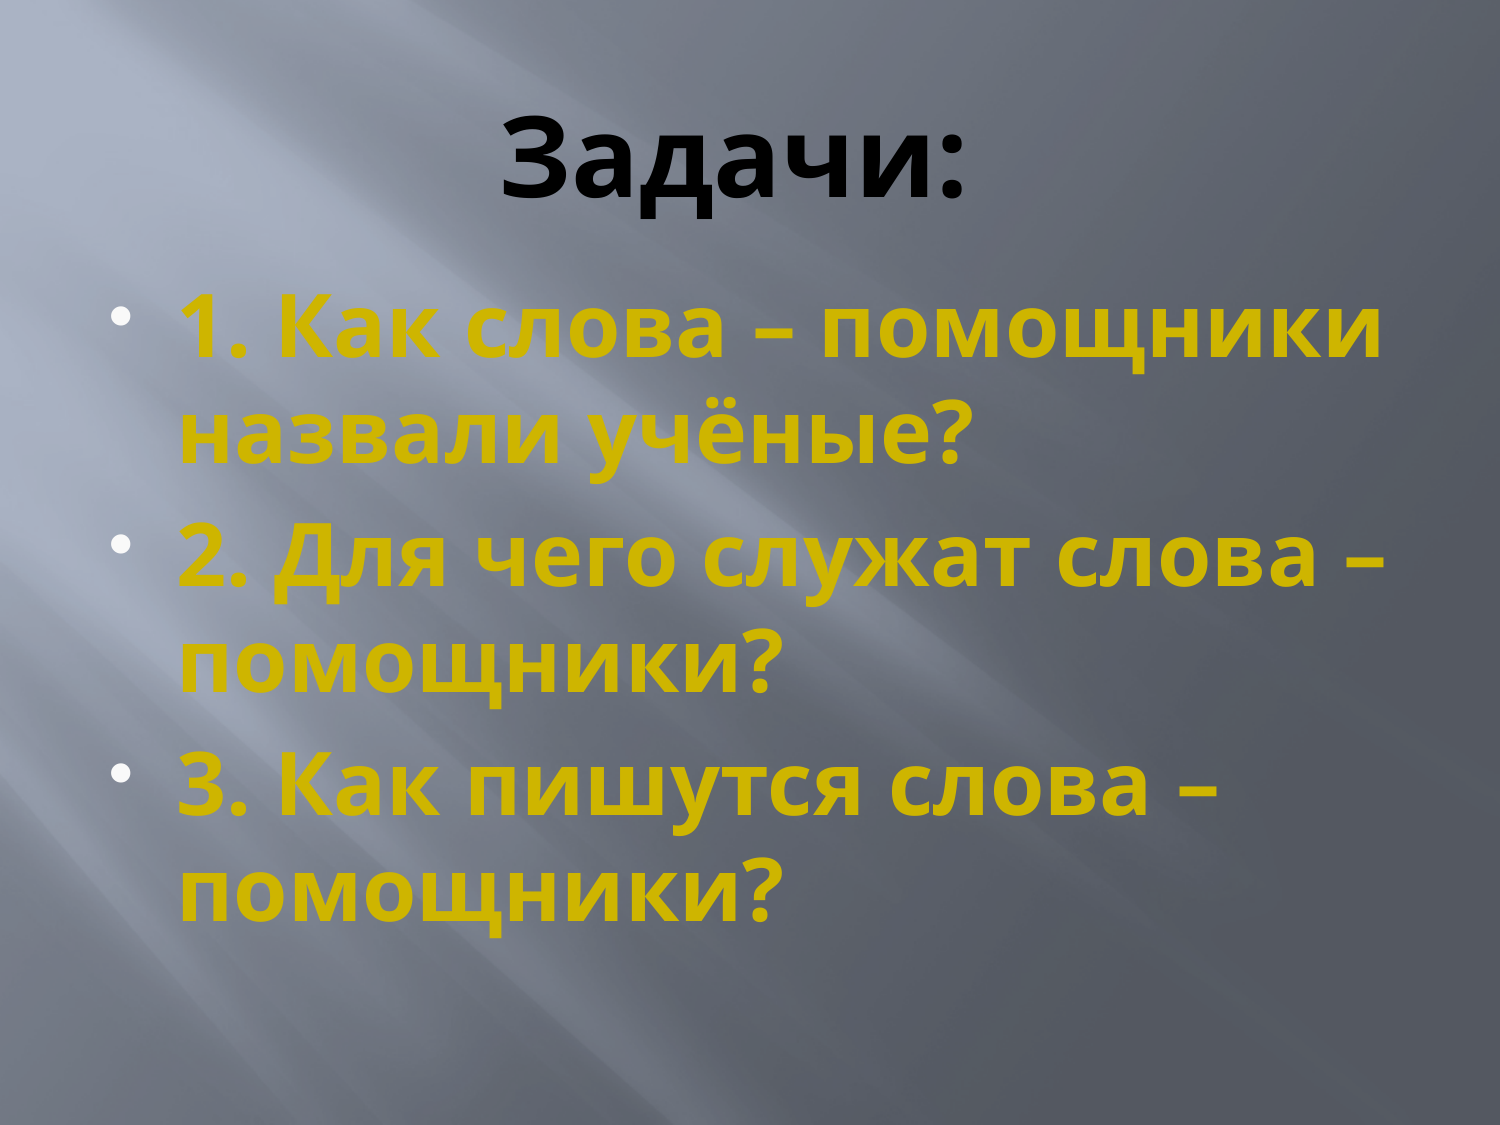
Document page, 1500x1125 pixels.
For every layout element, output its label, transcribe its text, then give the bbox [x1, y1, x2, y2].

title Задачи: [58, 58, 1409, 247]
list 1. Как слова – помощники назвали учёные? 2. Для чего служат слова – помощники? 3. Как пишутся слова – помощники? [75, 262, 1425, 1035]
